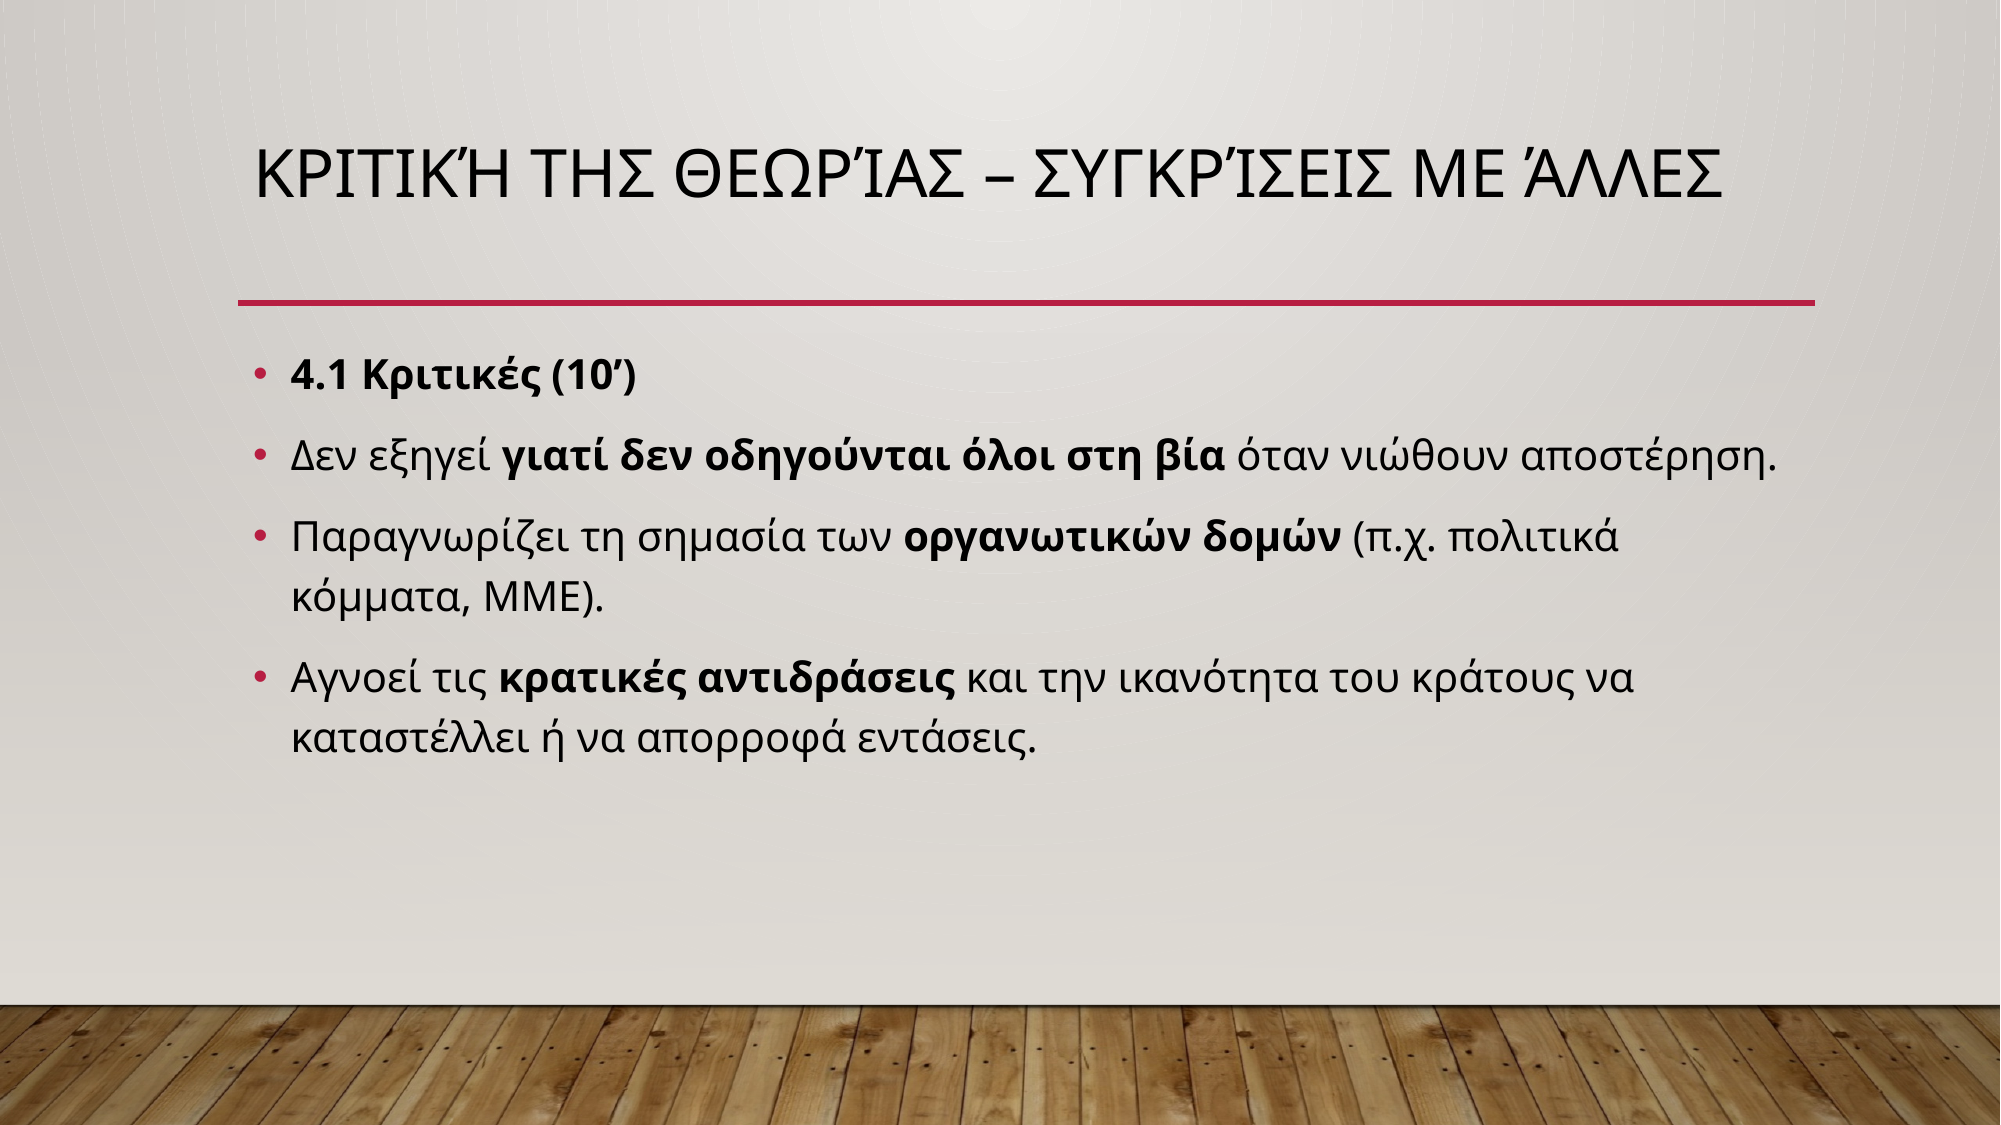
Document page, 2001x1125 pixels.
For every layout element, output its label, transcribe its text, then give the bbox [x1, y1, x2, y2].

list 4.1 Κριτικές (10’) Δεν εξηγεί γιατί δεν οδηγούνται όλοι στη βία όταν νιώθουν αποστέρηση. Παραγνωρίζει τη σημασία των οργανωτικών δομών (π.χ. πολιτικά κόμματα, ΜΜΕ). Αγνοεί τις κρατικές αντιδράσεις και την ικανότητα του κράτους να καταστέλλει ή να απορροφά εντάσεις. [238, 330, 1814, 897]
picture [0, 1005, 2000, 1125]
title Κριτική της θεωρίας – Συγκρίσεις με άλλες [238, 131, 1814, 305]
